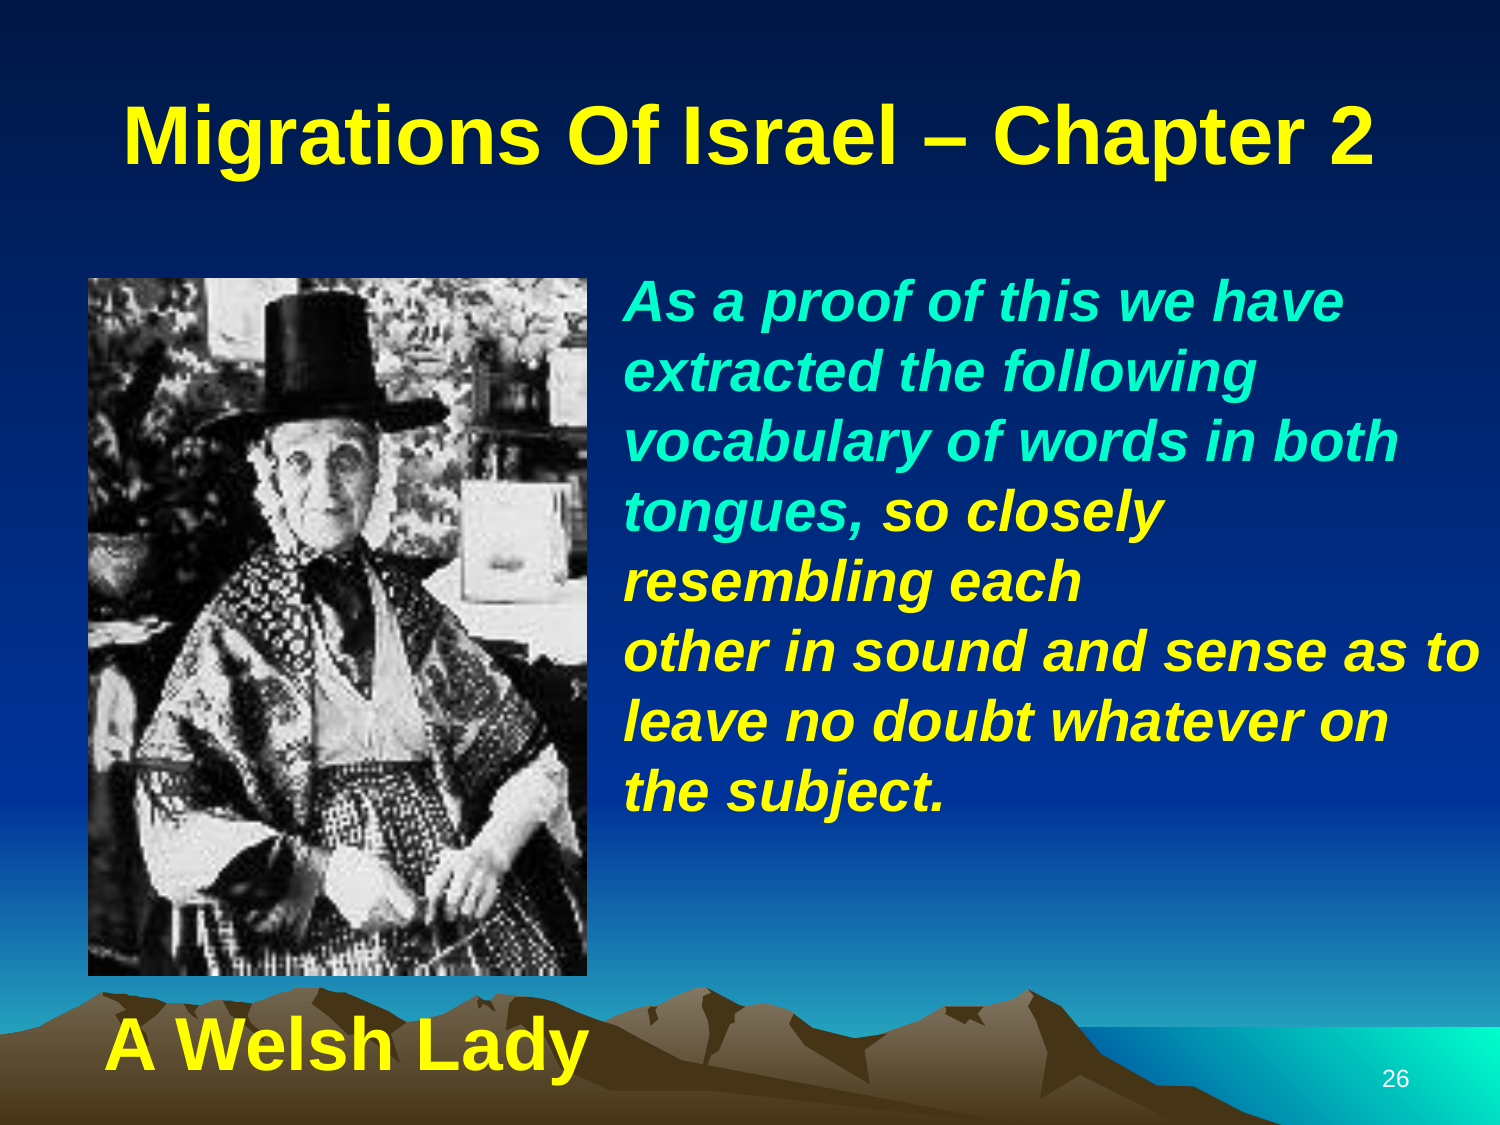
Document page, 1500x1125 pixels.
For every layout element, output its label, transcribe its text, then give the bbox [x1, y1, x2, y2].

text_box A Welsh Lady [88, 987, 632, 1093]
picture [88, 278, 587, 977]
slide_number 26 [1074, 1024, 1426, 1101]
title Migrations Of Israel – Chapter 2 [74, 37, 1426, 226]
text_box As a proof of this we have extracted the following vocabulary of words in both tongues, so closely resembling each other in sound and sense as to leave no doubt whatever on the subject. [608, 255, 1500, 830]
